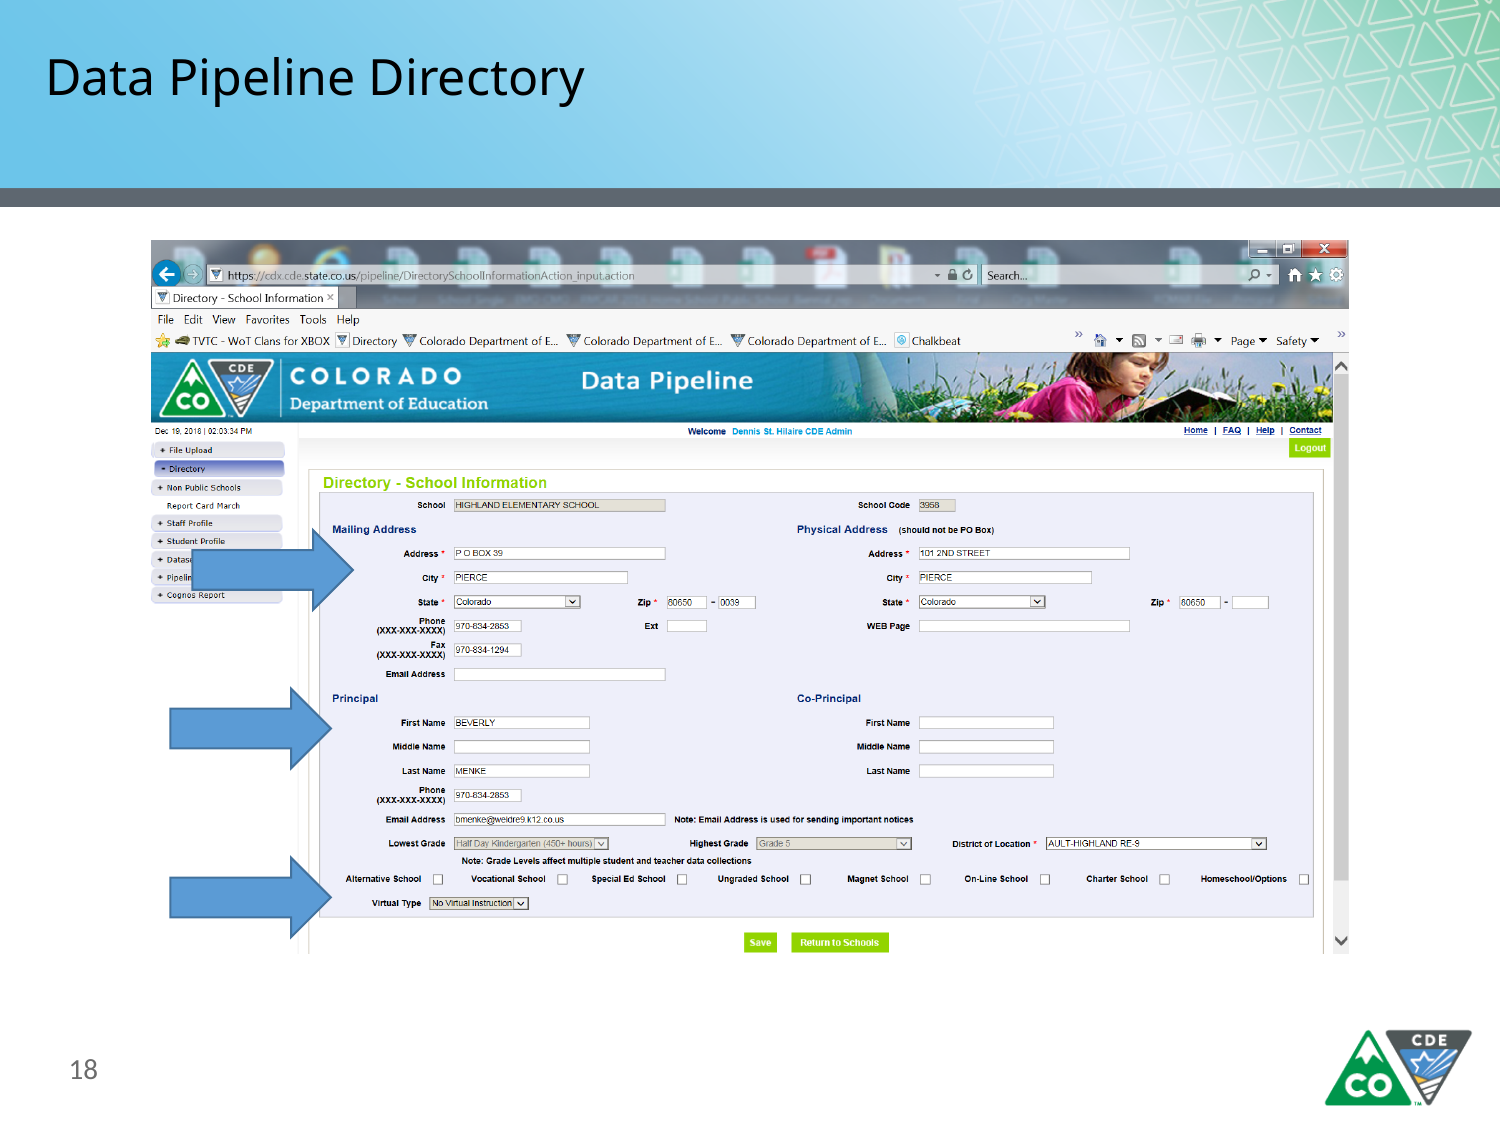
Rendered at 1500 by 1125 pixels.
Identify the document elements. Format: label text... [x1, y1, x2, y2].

slide_number 18 [45, 1042, 122, 1103]
picture [1312, 1021, 1482, 1113]
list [150, 240, 1349, 954]
picture [0, 0, 1500, 207]
title Data Pipeline Directory [45, 45, 1339, 162]
